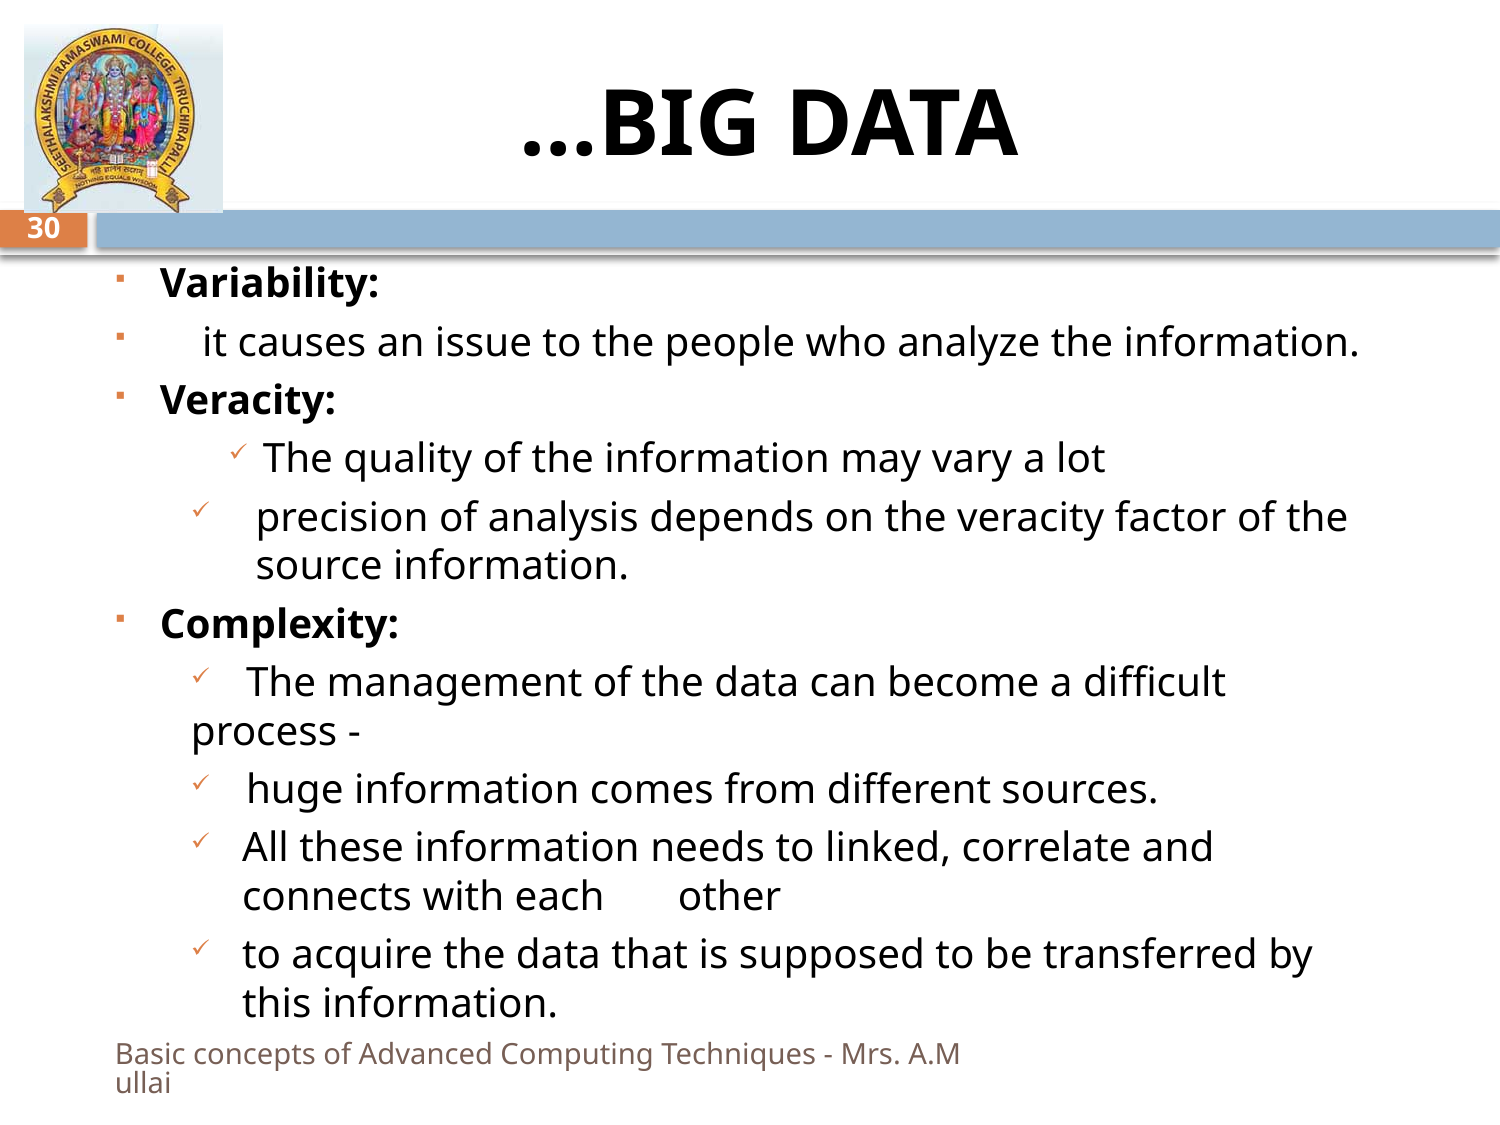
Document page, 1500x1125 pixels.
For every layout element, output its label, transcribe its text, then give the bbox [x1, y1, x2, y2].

list Variability: it causes an issue to the people who analyze the information. Veracity: The quality of the information may vary a lot precision of analysis depends on the veracity factor of the source information. Complexity: The management of the data can become a difficult process - huge information comes from different sources. All these information needs to linked, correlate and connects with each other to acquire the data that is supposed to be transferred by this information. [99, 249, 1388, 1038]
footer Basic concepts of Advanced Computing Techniques - Mrs. A.Mullai [99, 1024, 990, 1085]
slide_number 30 [0, 208, 88, 249]
picture [24, 24, 224, 213]
title …BIG DATA [227, 37, 1438, 200]
